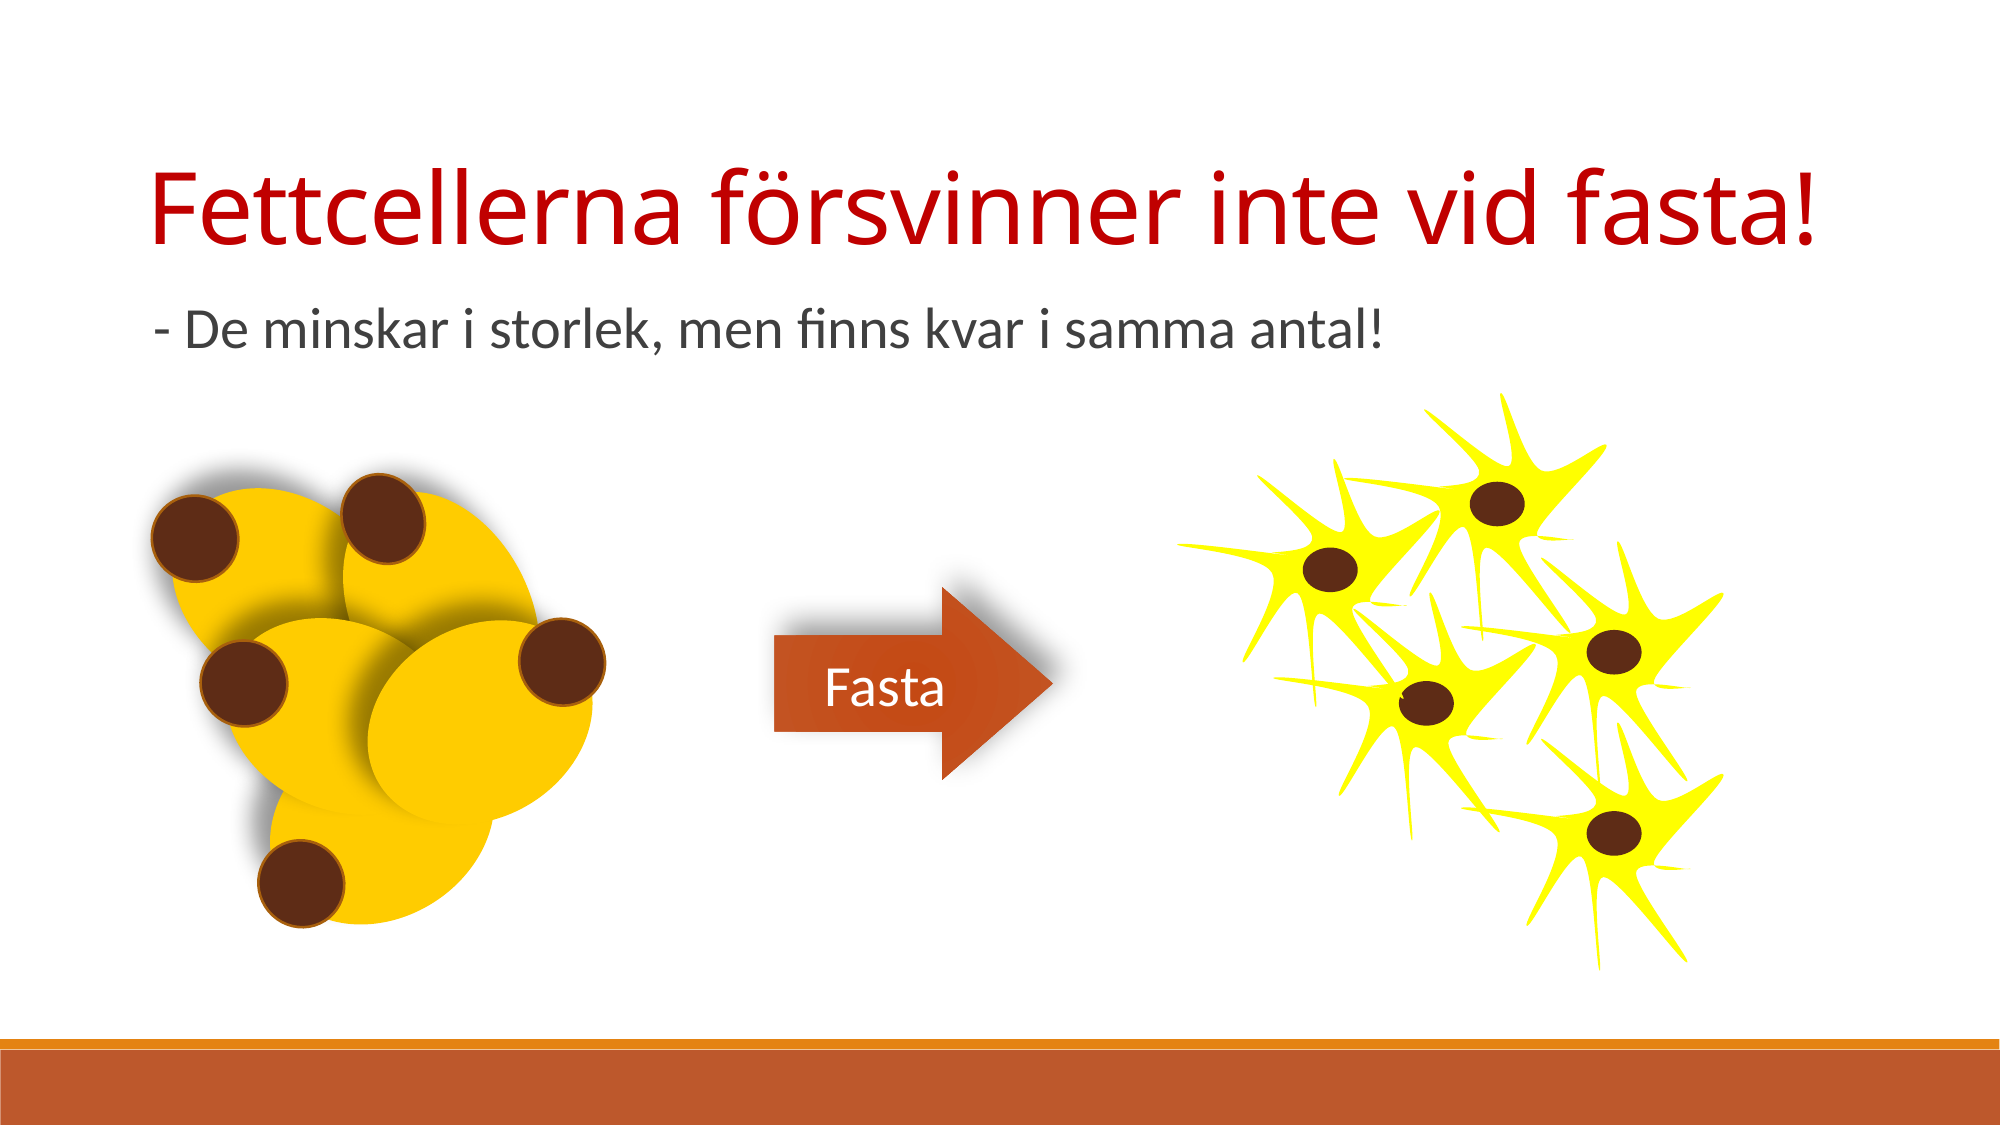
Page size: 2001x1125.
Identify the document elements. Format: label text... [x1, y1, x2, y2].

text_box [1172, 391, 1725, 975]
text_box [139, 457, 623, 925]
text_box Fasta [774, 587, 1054, 780]
text_box - De minskar i storlek, men finns kvar i samma antal! [123, 290, 1454, 386]
text_box Fettcellerna försvinner inte vid fasta! [131, 155, 1922, 270]
